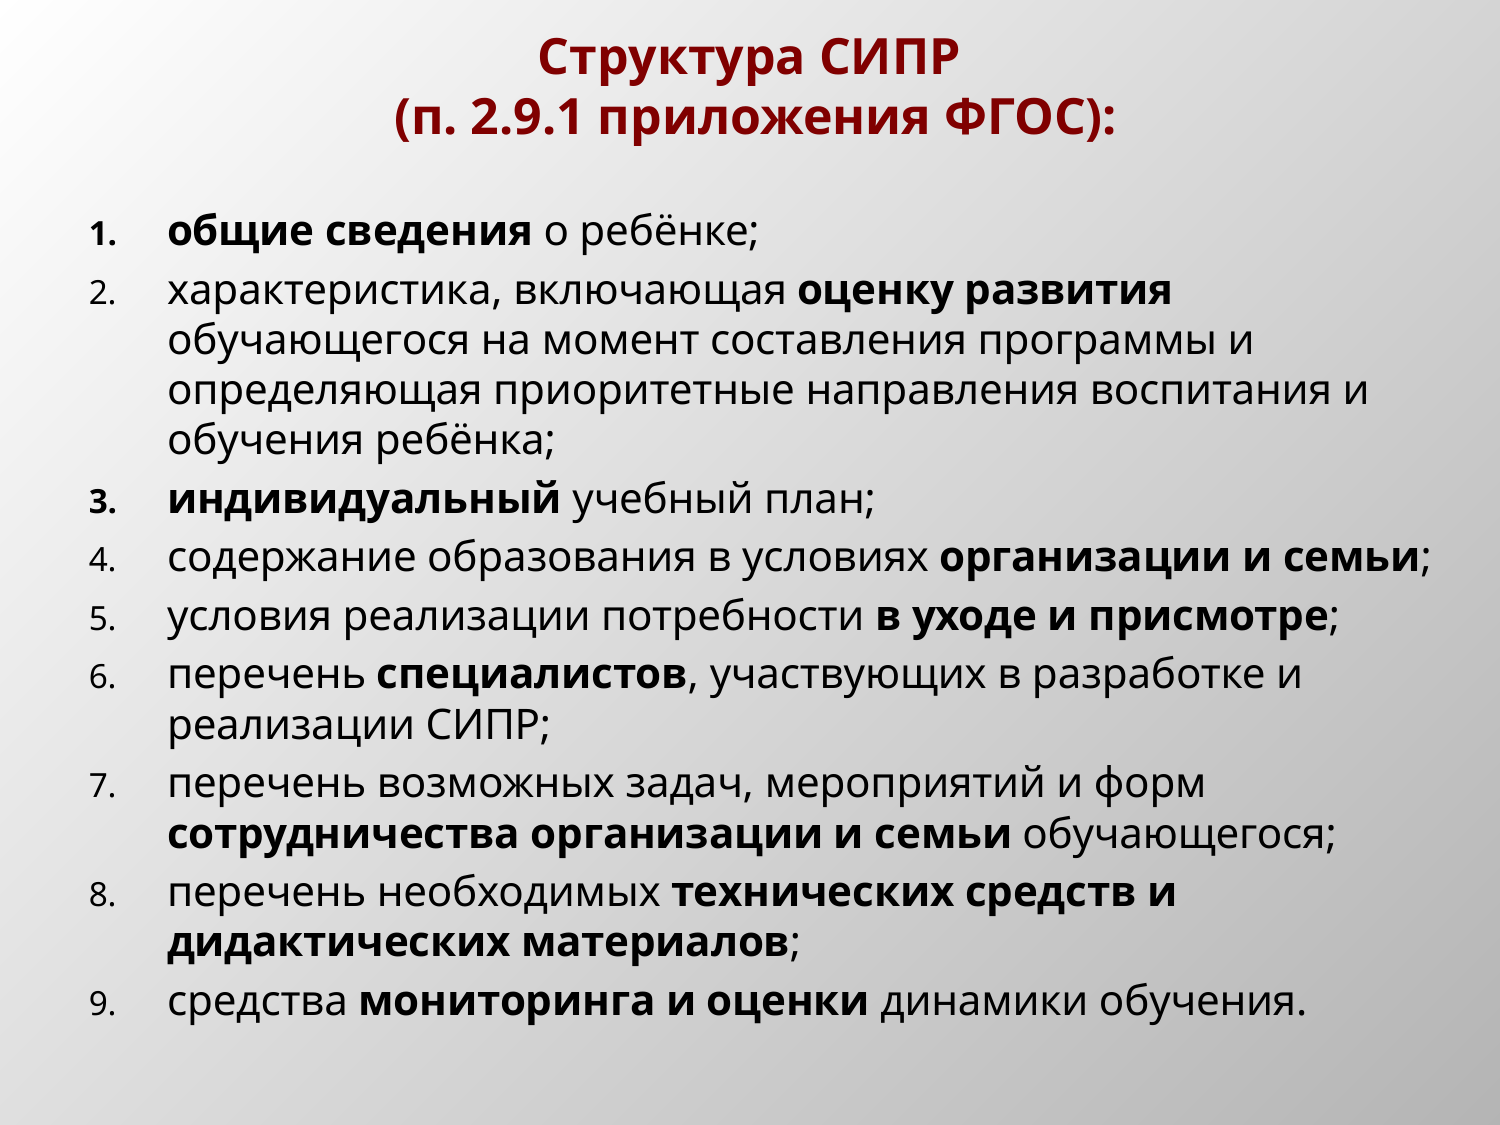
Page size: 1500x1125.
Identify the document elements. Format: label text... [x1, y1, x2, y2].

title Структура СИПР (п. 2.9.1 приложения ФГОС): [0, 30, 1500, 138]
list общие сведения о ребёнке; характеристика, включающая оценку развития обучающегося на момент составления программы и определяющая приоритетные направления воспитания и обучения ребёнка; индивидуальный учебный план; содержание образования в условиях организации и семьи; условия реализации потребности в уходе и присмотре; перечень специалистов, участвующих в разработке и реализации СИПР; перечень возможных задач, мероприятий и форм сотрудничества организации и семьи обучающегося; перечень необходимых технических средств и дидактических материалов; средства мониторинга и оценки динамики обучения. [53, 196, 1447, 1047]
